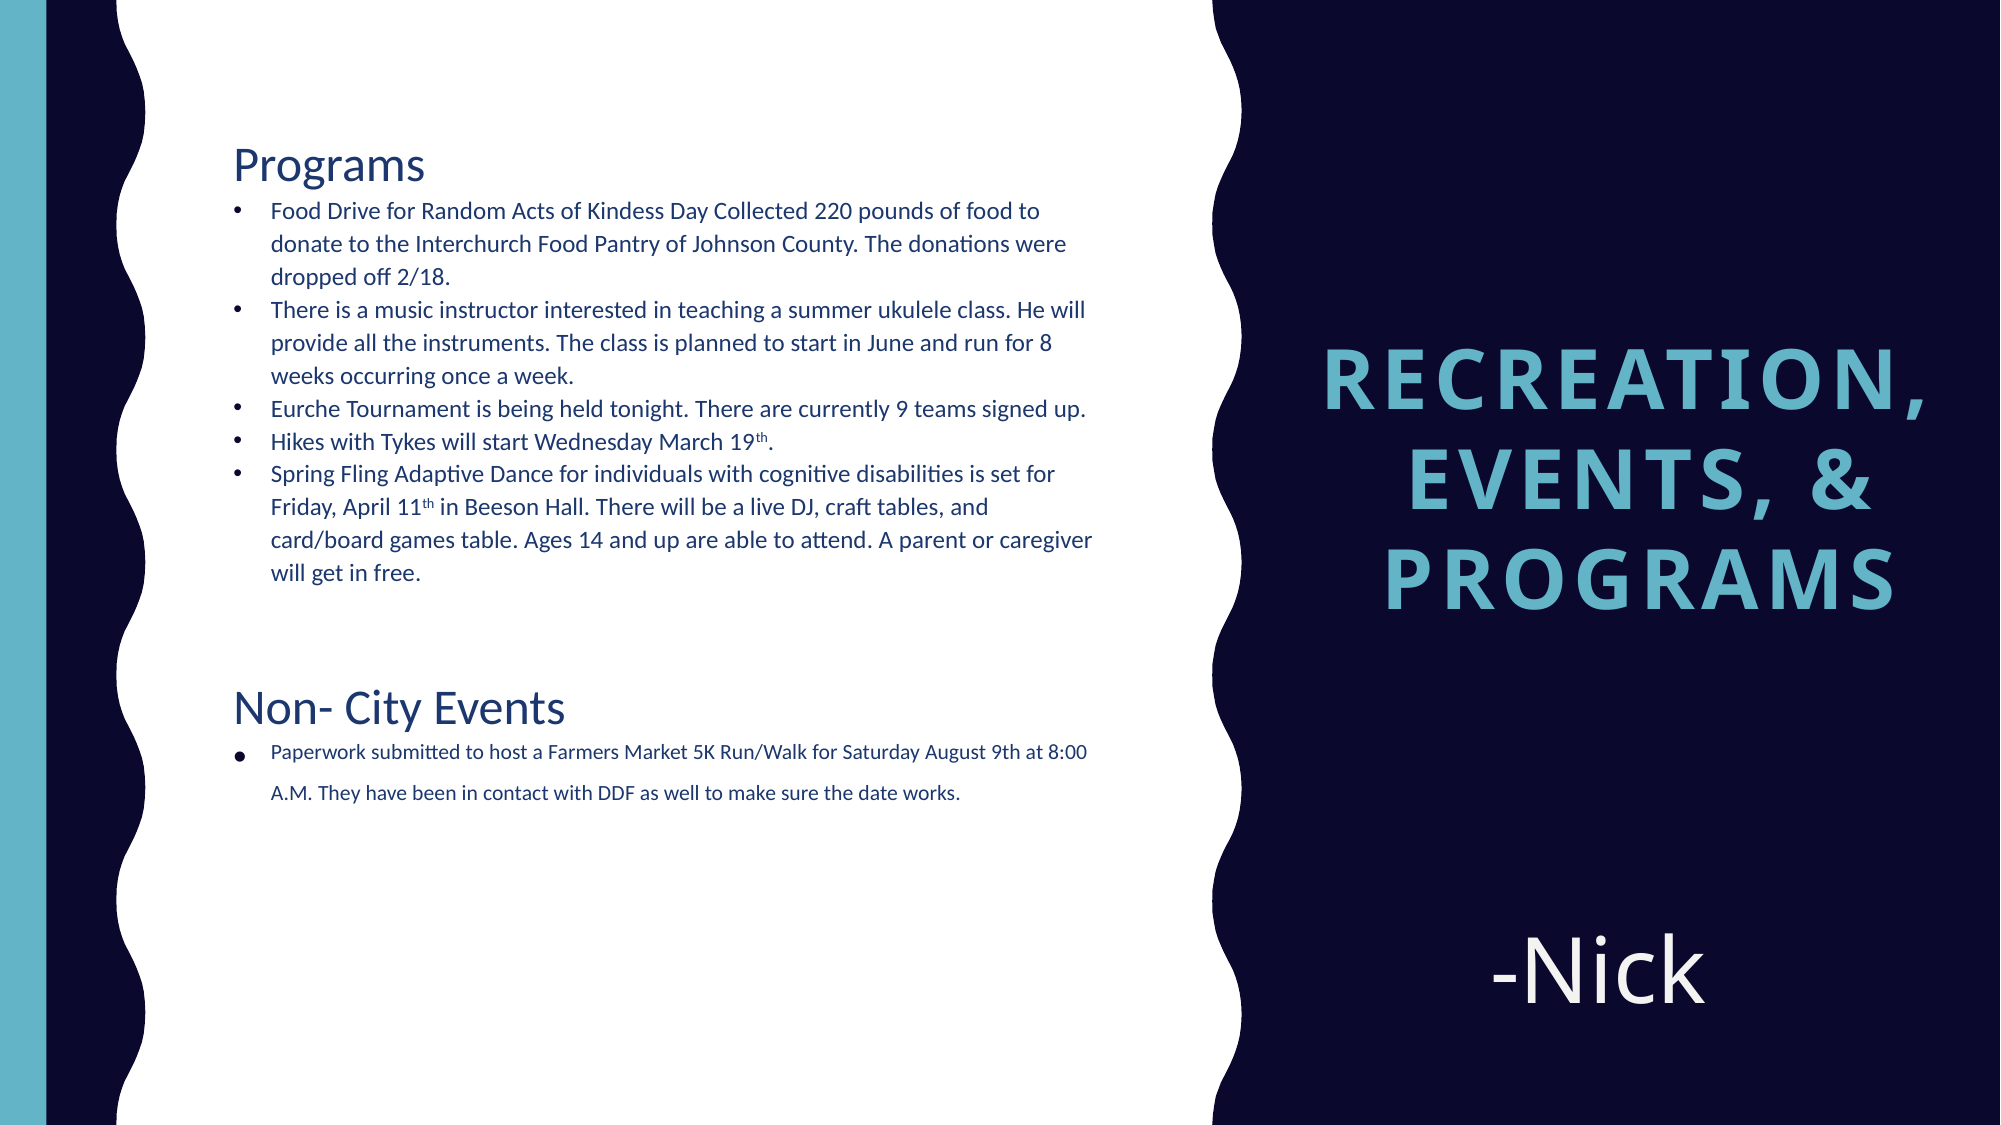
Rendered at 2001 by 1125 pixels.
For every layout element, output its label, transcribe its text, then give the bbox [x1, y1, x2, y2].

list Programs Food Drive for Random Acts of Kindess Day Collected 220 pounds of food to donate to the Interchurch Food Pantry of Johnson County. The donations were dropped off 2/18. There is a music instructor interested in teaching a summer ukulele class. He will provide all the instruments. The class is planned to start in June and run for 8 weeks occurring once a week. Eurche Tournament is being held tonight. There are currently 9 teams signed up. Hikes with Tykes will start Wednesday March 19th. Spring Fling Adaptive Dance for individuals with cognitive disabilities is set for Friday, April 11th in Beeson Hall. There will be a live DJ, craft tables, and card/board games table. Ages 14 and up are able to attend. A parent or caregiver will get in free. Non- City Events Paperwork submitted to host a Farmers Market 5K Run/Walk for Saturday August 9th at 8:00 A.M. They have been in contact with DDF as well to make sure the date works. [218, 118, 1116, 1082]
list -Nick [1475, 882, 1983, 1125]
title RecreatioN, Events, & pROGRAMS [1227, 537, 2000, 734]
